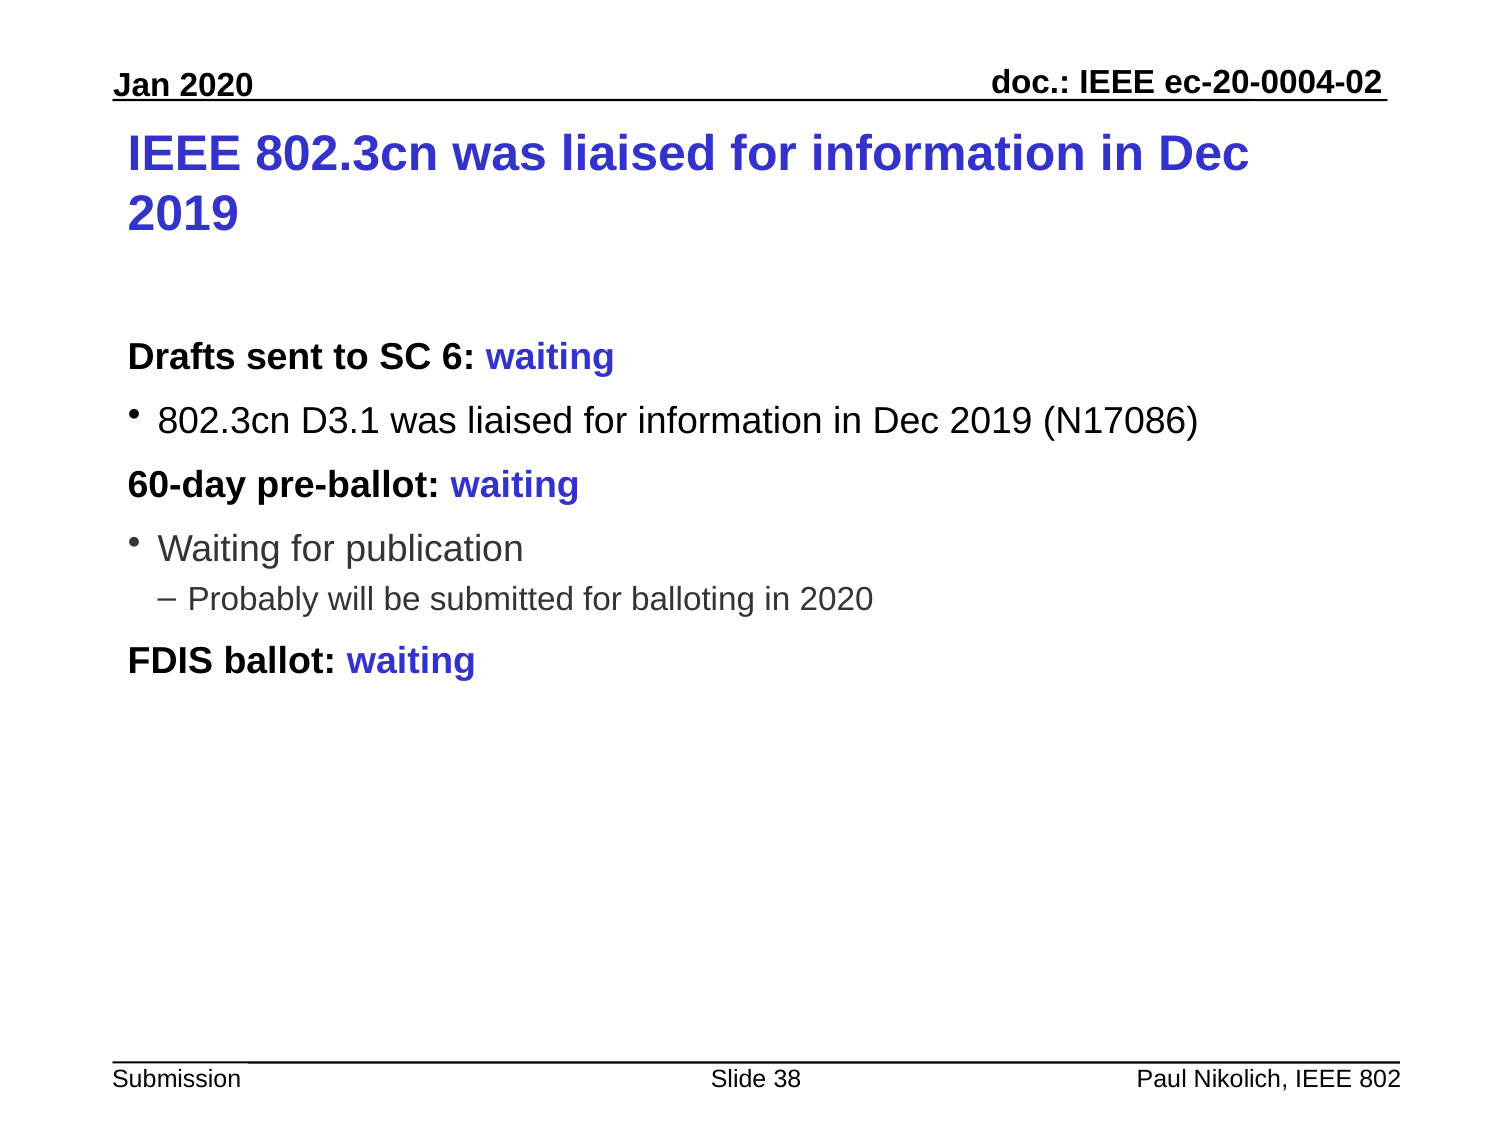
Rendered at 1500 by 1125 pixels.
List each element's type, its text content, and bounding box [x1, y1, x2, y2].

slide_number Slide 38 [709, 1061, 803, 1093]
title IEEE 802.3cn was liaised for information in Dec 2019 [112, 112, 1388, 288]
footer Paul Nikolich, IEEE 802 [1135, 1061, 1402, 1093]
list Drafts sent to SC 6: waiting 802.3cn D3.1 was liaised for information in Dec 2019 (N17086) 60-day pre-ballot: waiting Waiting for publication Probably will be submitted for balloting in 2020 FDIS ballot: waiting [112, 324, 1388, 1000]
